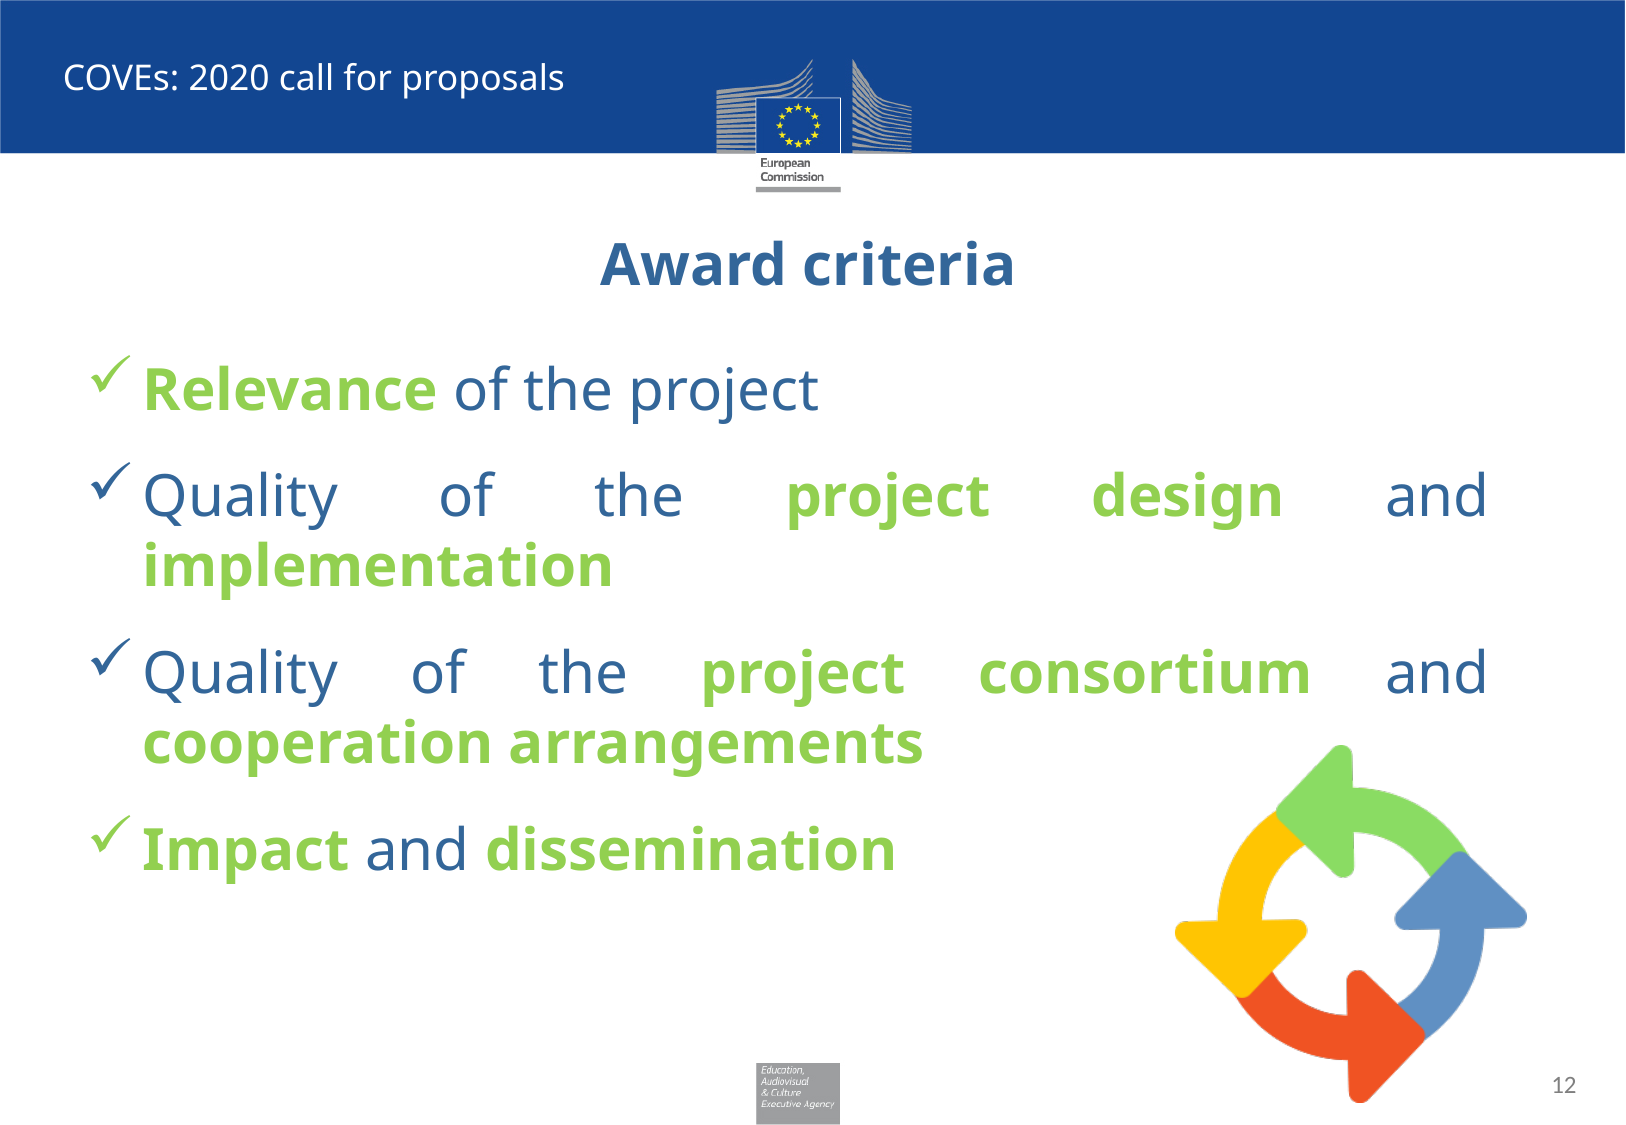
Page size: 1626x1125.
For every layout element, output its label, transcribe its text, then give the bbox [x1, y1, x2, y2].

title Award criteria [31, 207, 1586, 317]
list Relevance of the project Quality of the project design and implementation Quality of the project consortium and cooperation arrangements Impact and dissemination [71, 344, 1505, 993]
picture [0, 0, 1625, 1125]
slide_number 12 [1212, 1060, 1592, 1125]
text_box COVEs: 2020 call for proposals [48, 48, 581, 106]
